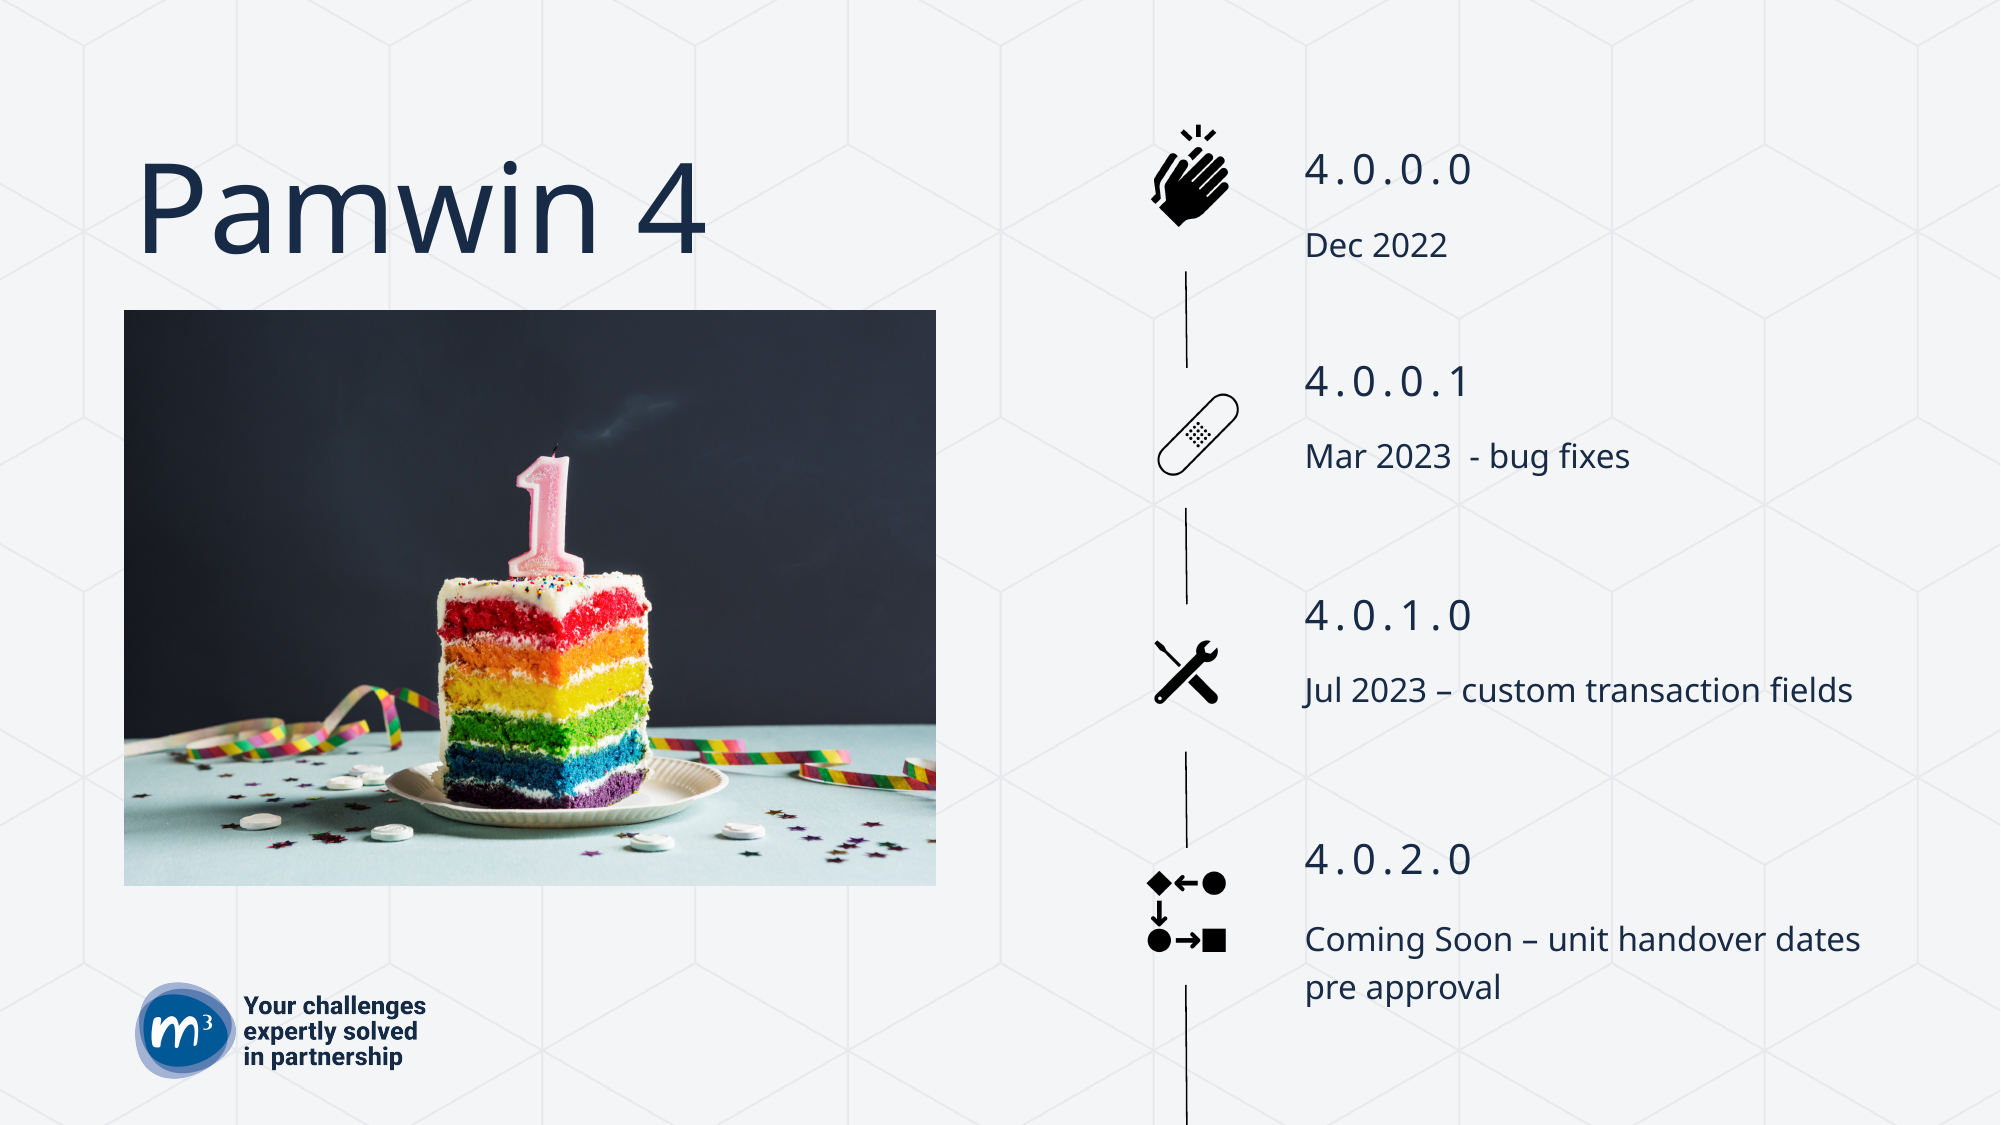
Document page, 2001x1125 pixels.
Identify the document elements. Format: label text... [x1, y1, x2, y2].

text_box 4.0.1.0 [1289, 587, 1490, 655]
text_box Dec 2022 [1289, 208, 1897, 272]
text_box Pamwin 4 [118, 138, 1030, 454]
text_box 4.0.0.0 [1289, 140, 1573, 253]
picture [0, 0, 2001, 1125]
text_box Coming Soon – unit handover dates pre approval [1289, 902, 1897, 1014]
text_box 4.0.0.1 [1289, 352, 1754, 421]
text_box 4.0.2.0 [1289, 831, 1490, 899]
text_box Mar 2023 - bug fixes [1289, 419, 1898, 483]
text_box Jul 2023 – custom transaction fields [1289, 653, 1897, 717]
